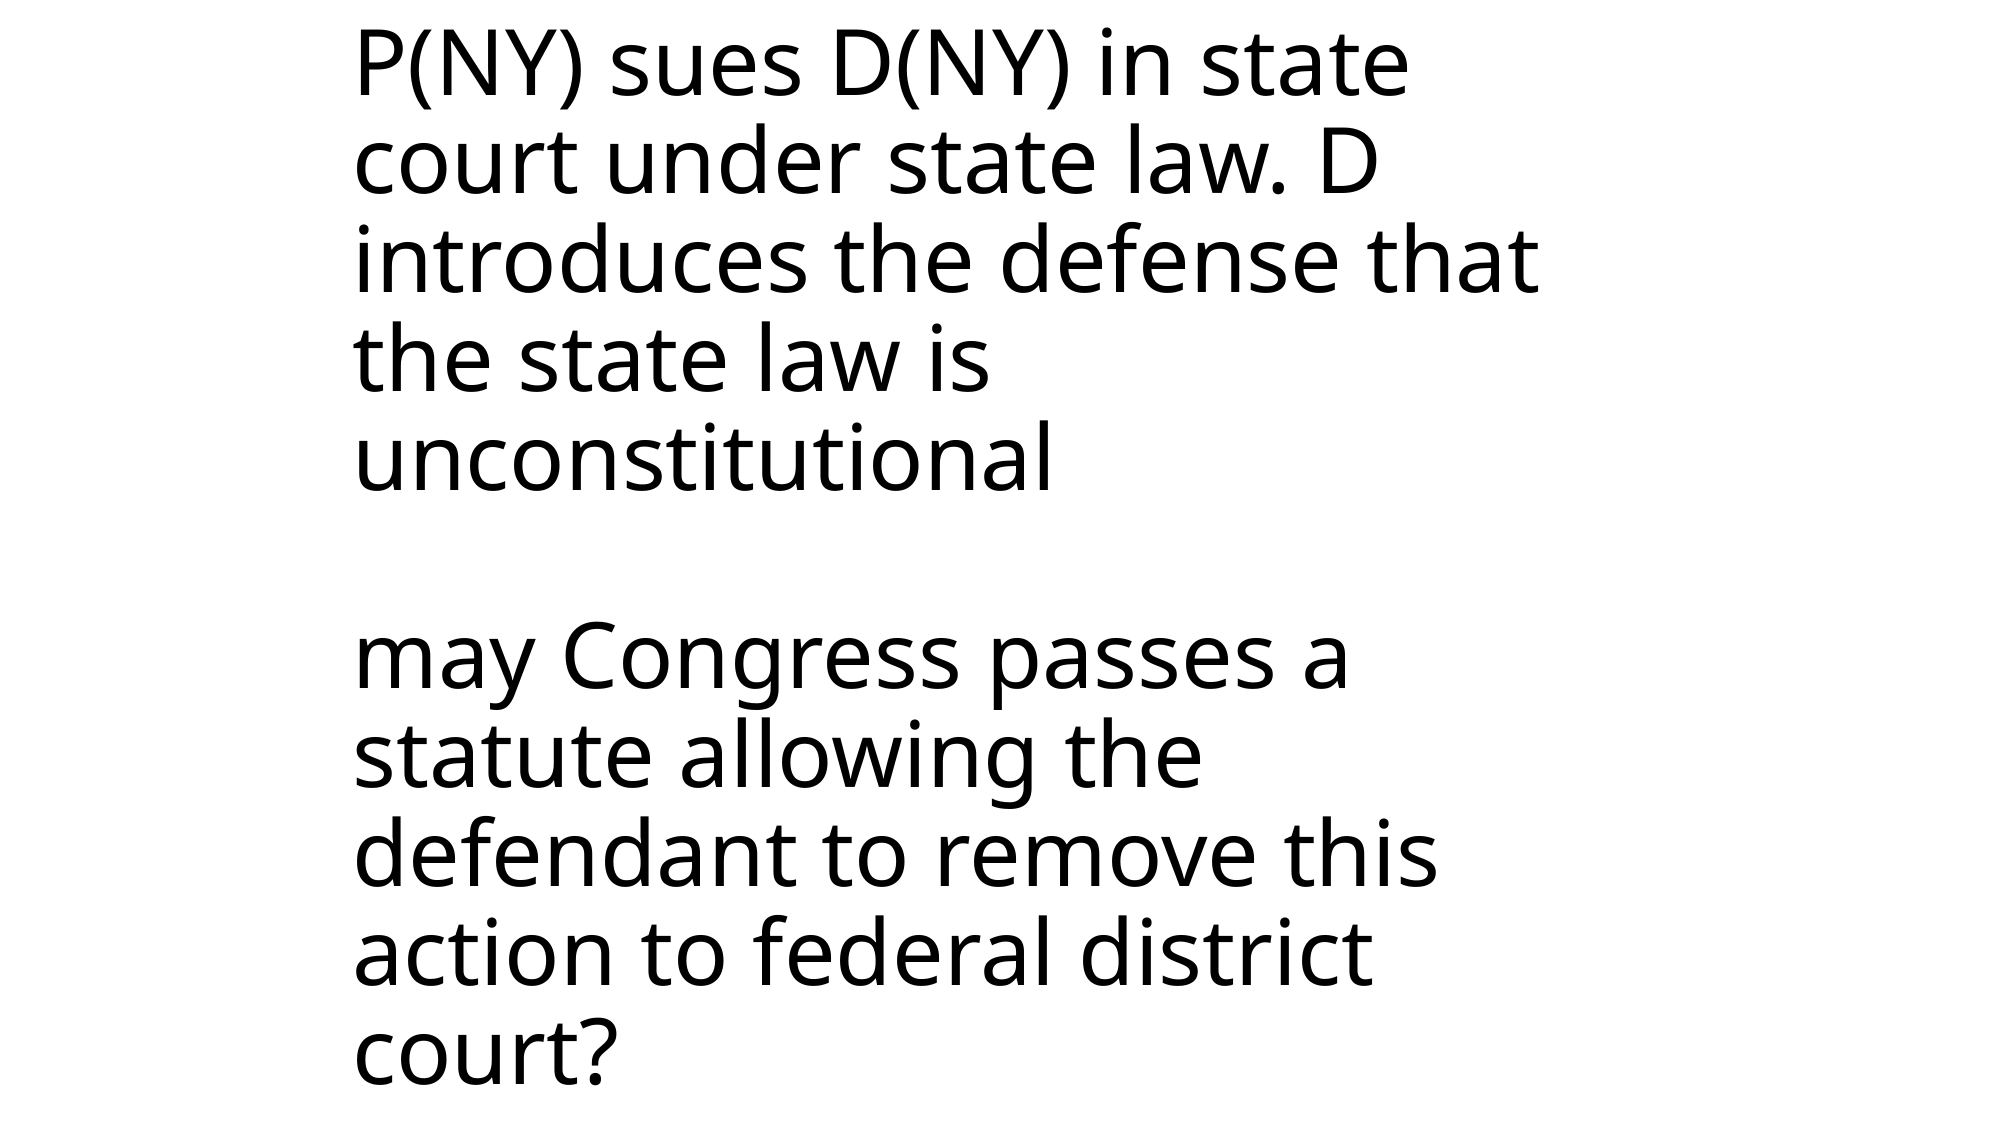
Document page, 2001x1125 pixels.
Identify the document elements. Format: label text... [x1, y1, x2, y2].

title P(NY) sues D(NY) in state court under state law. D introduces the defense that the state law is unconstitutional may Congress passes a statute allowing the defendant to remove this action to federal district court? [337, 45, 1675, 1075]
